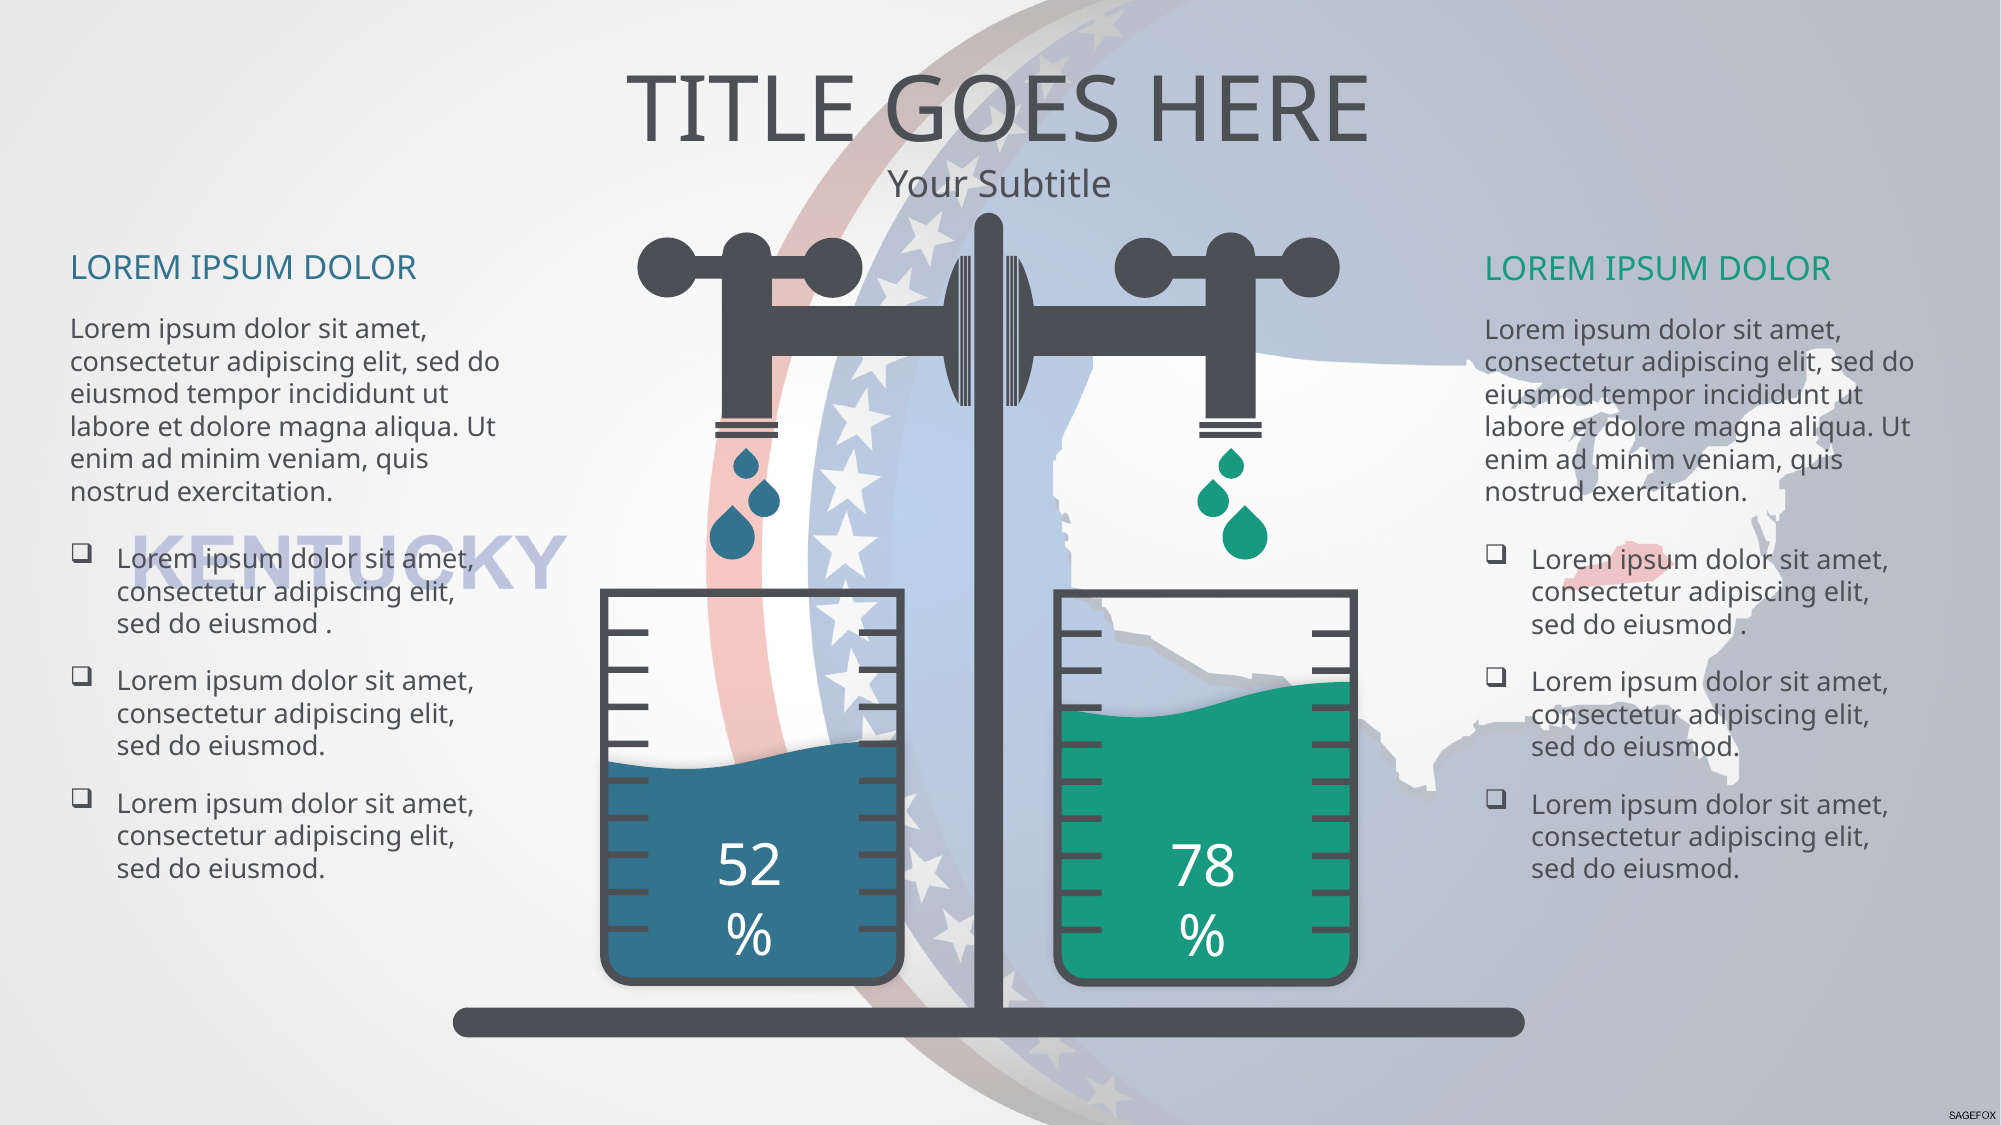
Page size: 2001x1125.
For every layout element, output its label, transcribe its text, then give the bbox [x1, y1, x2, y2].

text_box TITLE GOES HERE Your Subtitle [548, 42, 1452, 212]
text_box [451, 1006, 1526, 1039]
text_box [1055, 593, 1356, 983]
text_box LOREM IPSUM DOLOR Lorem ipsum dolor sit amet, consectetur adipiscing elit, sed do eiusmod tempor incididunt ut labore et dolore magna aliqua. Ut enim ad minim veniam, quis nostrud exercitation. Lorem ipsum dolor sit amet, consectetur adipiscing elit, sed do eiusmod . Lorem ipsum dolor sit amet, consectetur adipiscing elit, sed do eiusmod. Lorem ipsum dolor sit amet, consectetur adipiscing elit, sed do eiusmod. [1469, 239, 1931, 892]
text_box [973, 211, 1005, 1024]
text_box LOREM IPSUM DOLOR Lorem ipsum dolor sit amet, consectetur adipiscing elit, sed do eiusmod tempor incididunt ut labore et dolore magna aliqua. Ut enim ad minim veniam, quis nostrud exercitation. Lorem ipsum dolor sit amet, consectetur adipiscing elit, sed do eiusmod . Lorem ipsum dolor sit amet, consectetur adipiscing elit, sed do eiusmod. Lorem ipsum dolor sit amet, consectetur adipiscing elit, sed do eiusmod. [55, 239, 516, 891]
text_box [602, 592, 903, 982]
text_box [709, 453, 780, 560]
picture [1925, 0, 2001, 1125]
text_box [1197, 453, 1268, 560]
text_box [1006, 232, 1340, 438]
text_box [637, 232, 971, 438]
